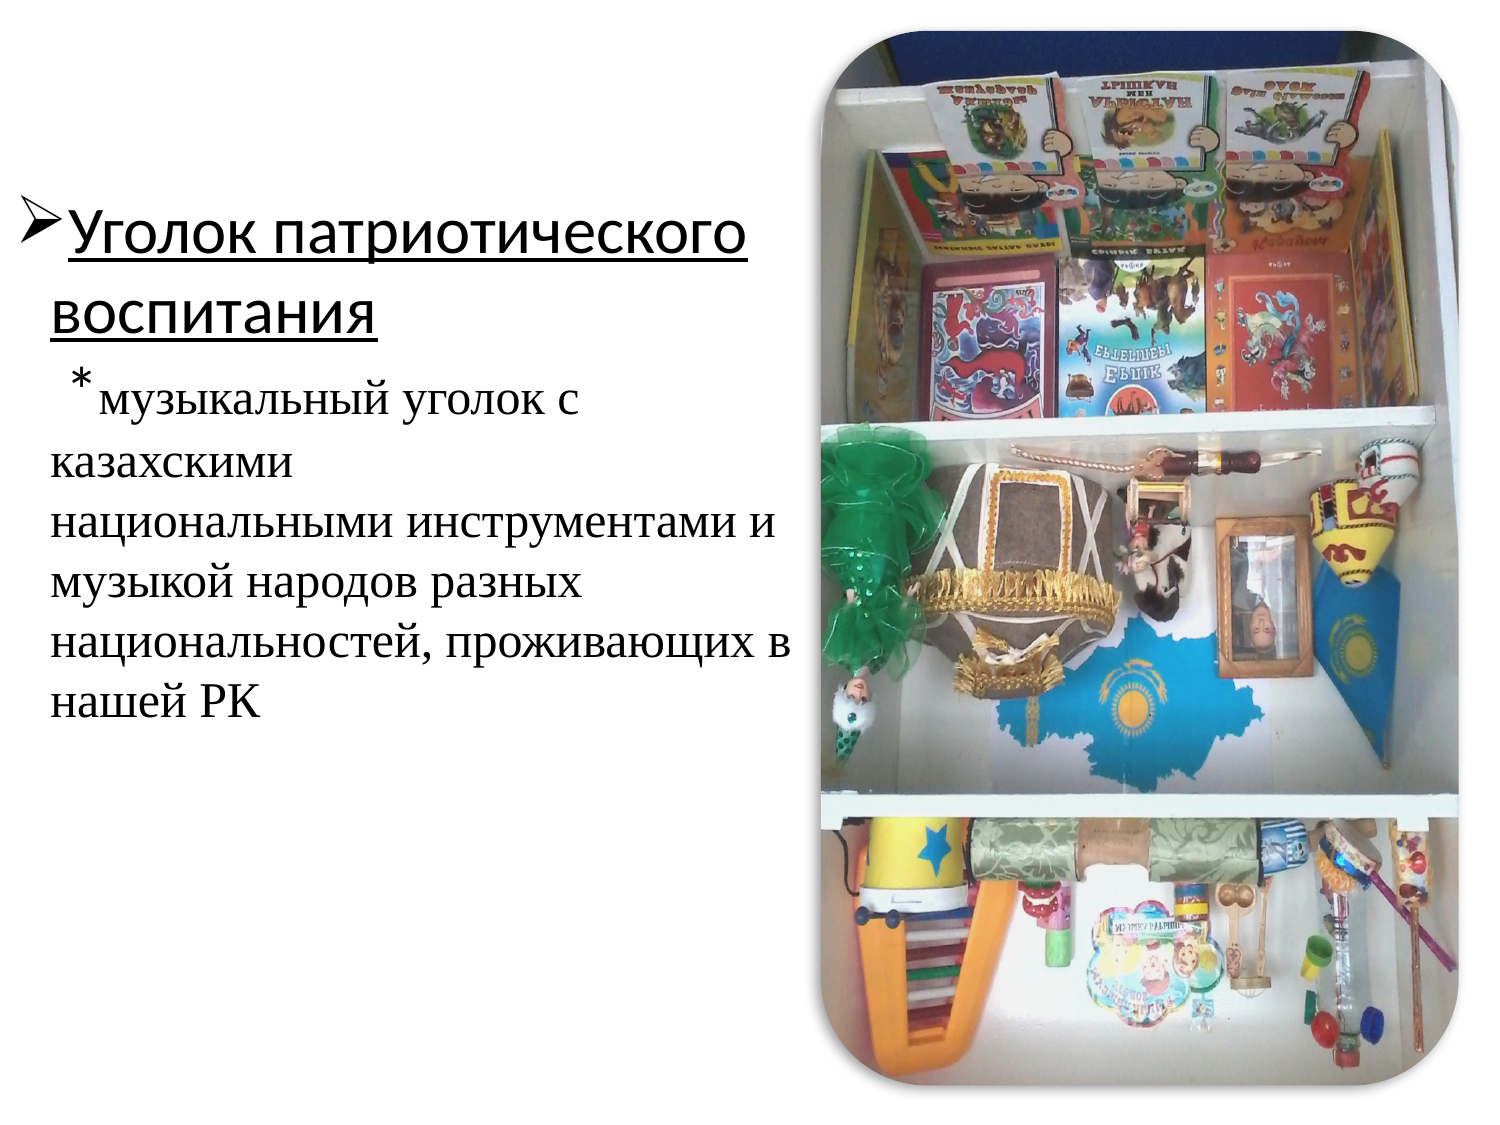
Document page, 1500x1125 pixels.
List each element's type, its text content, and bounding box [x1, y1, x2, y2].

picture [612, 30, 1500, 1086]
title Уголок патриотического воспитания *музыкальный уголок с казахскими национальными инструментами и музыкой народов разных национальностей, проживающих в нашей РК [0, 45, 833, 870]
